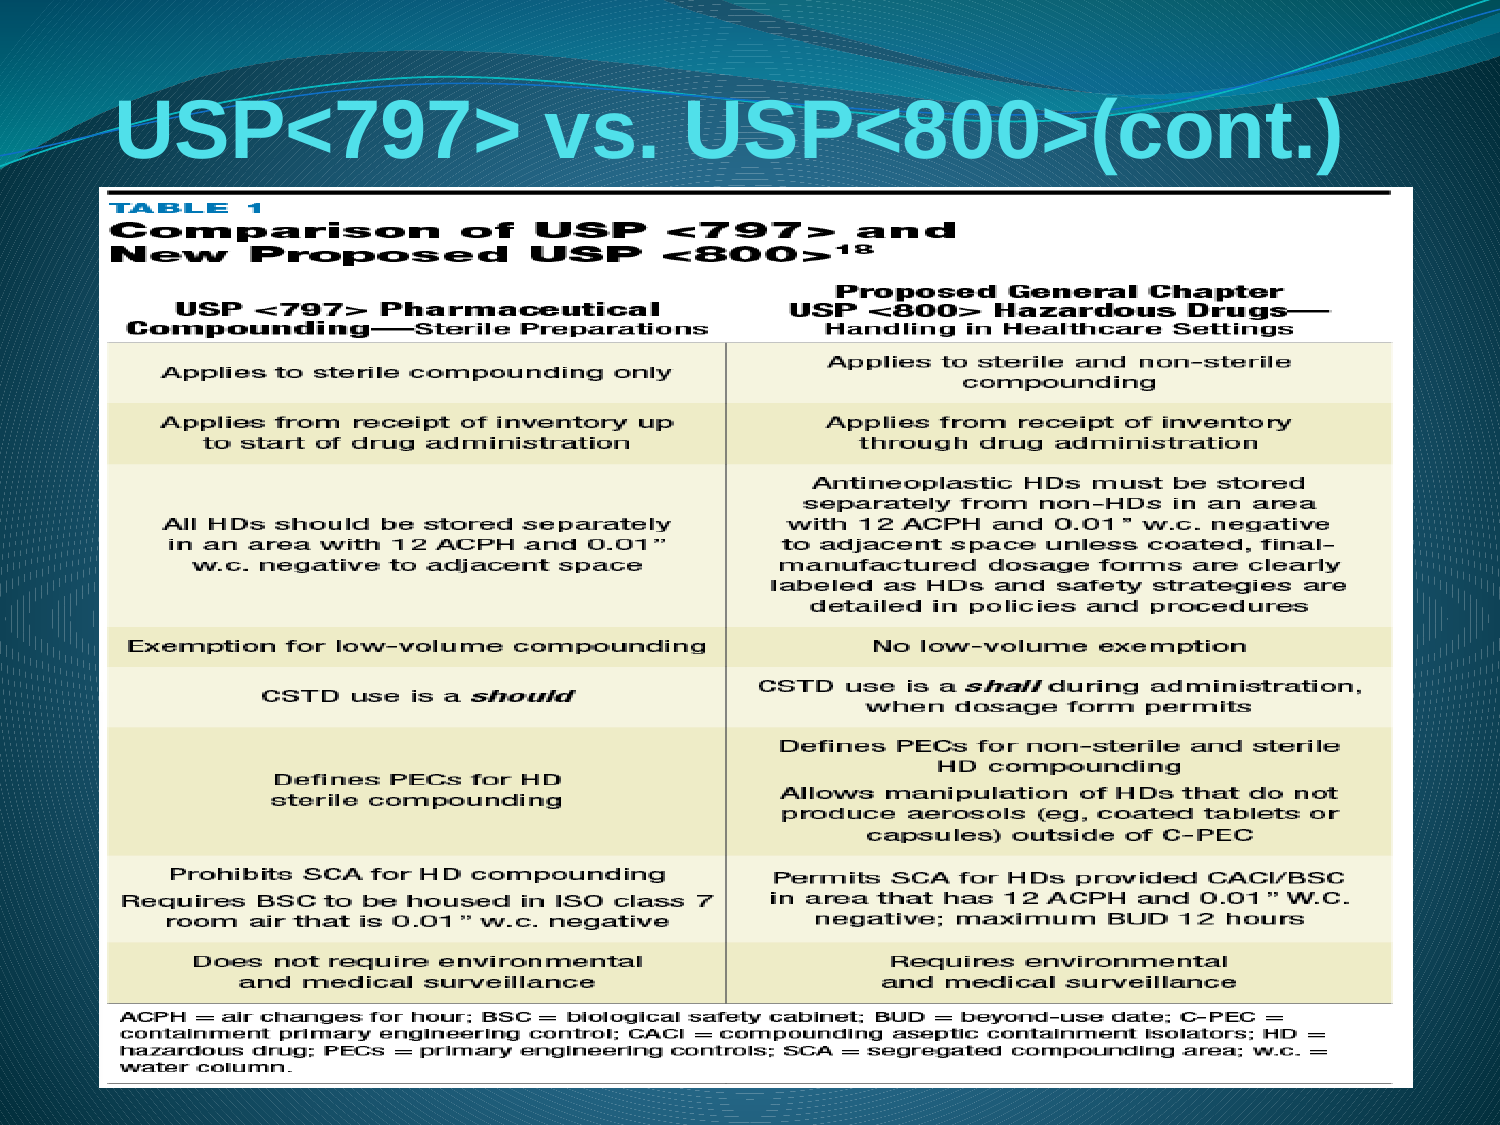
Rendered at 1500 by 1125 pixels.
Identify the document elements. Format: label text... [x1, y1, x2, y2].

picture [99, 187, 1413, 1088]
title USP<797> vs. USP<800>(cont.) [87, 0, 1376, 174]
subtitle [50, 174, 1438, 1100]
